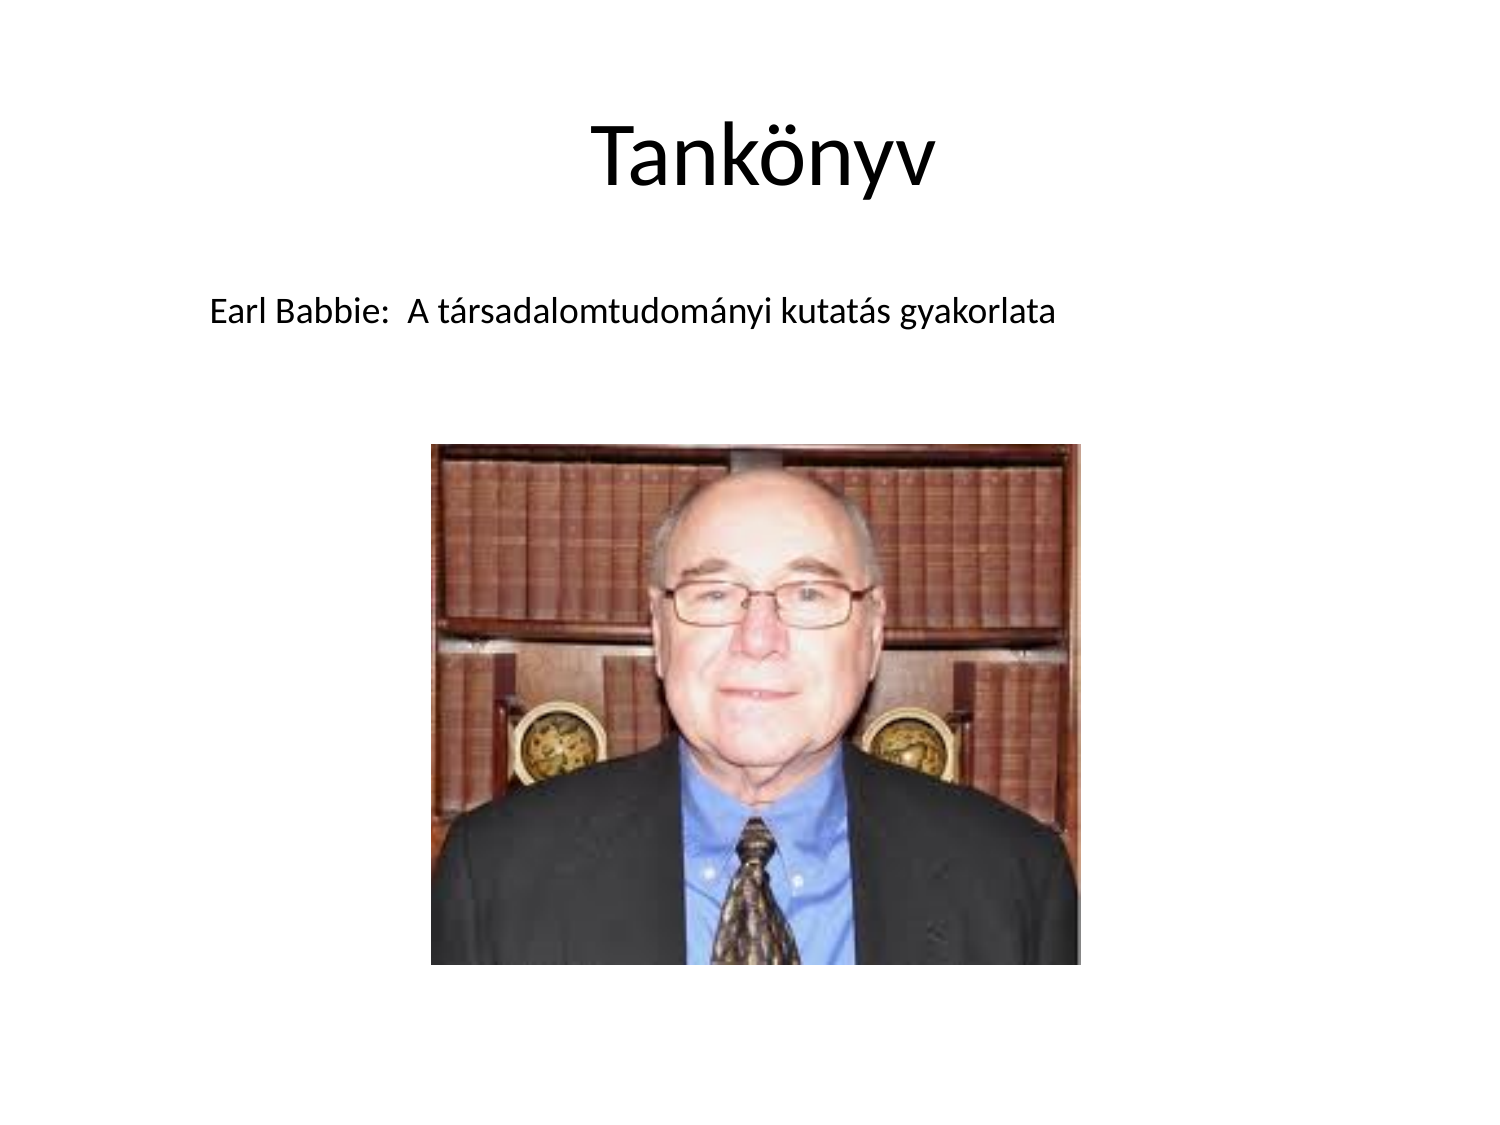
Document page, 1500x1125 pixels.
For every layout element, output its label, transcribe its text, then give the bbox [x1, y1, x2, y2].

picture [430, 444, 1081, 965]
text_box Earl Babbie: A társadalomtudományi kutatás gyakorlata [194, 278, 1341, 339]
title Tankönyv [88, 54, 1439, 243]
